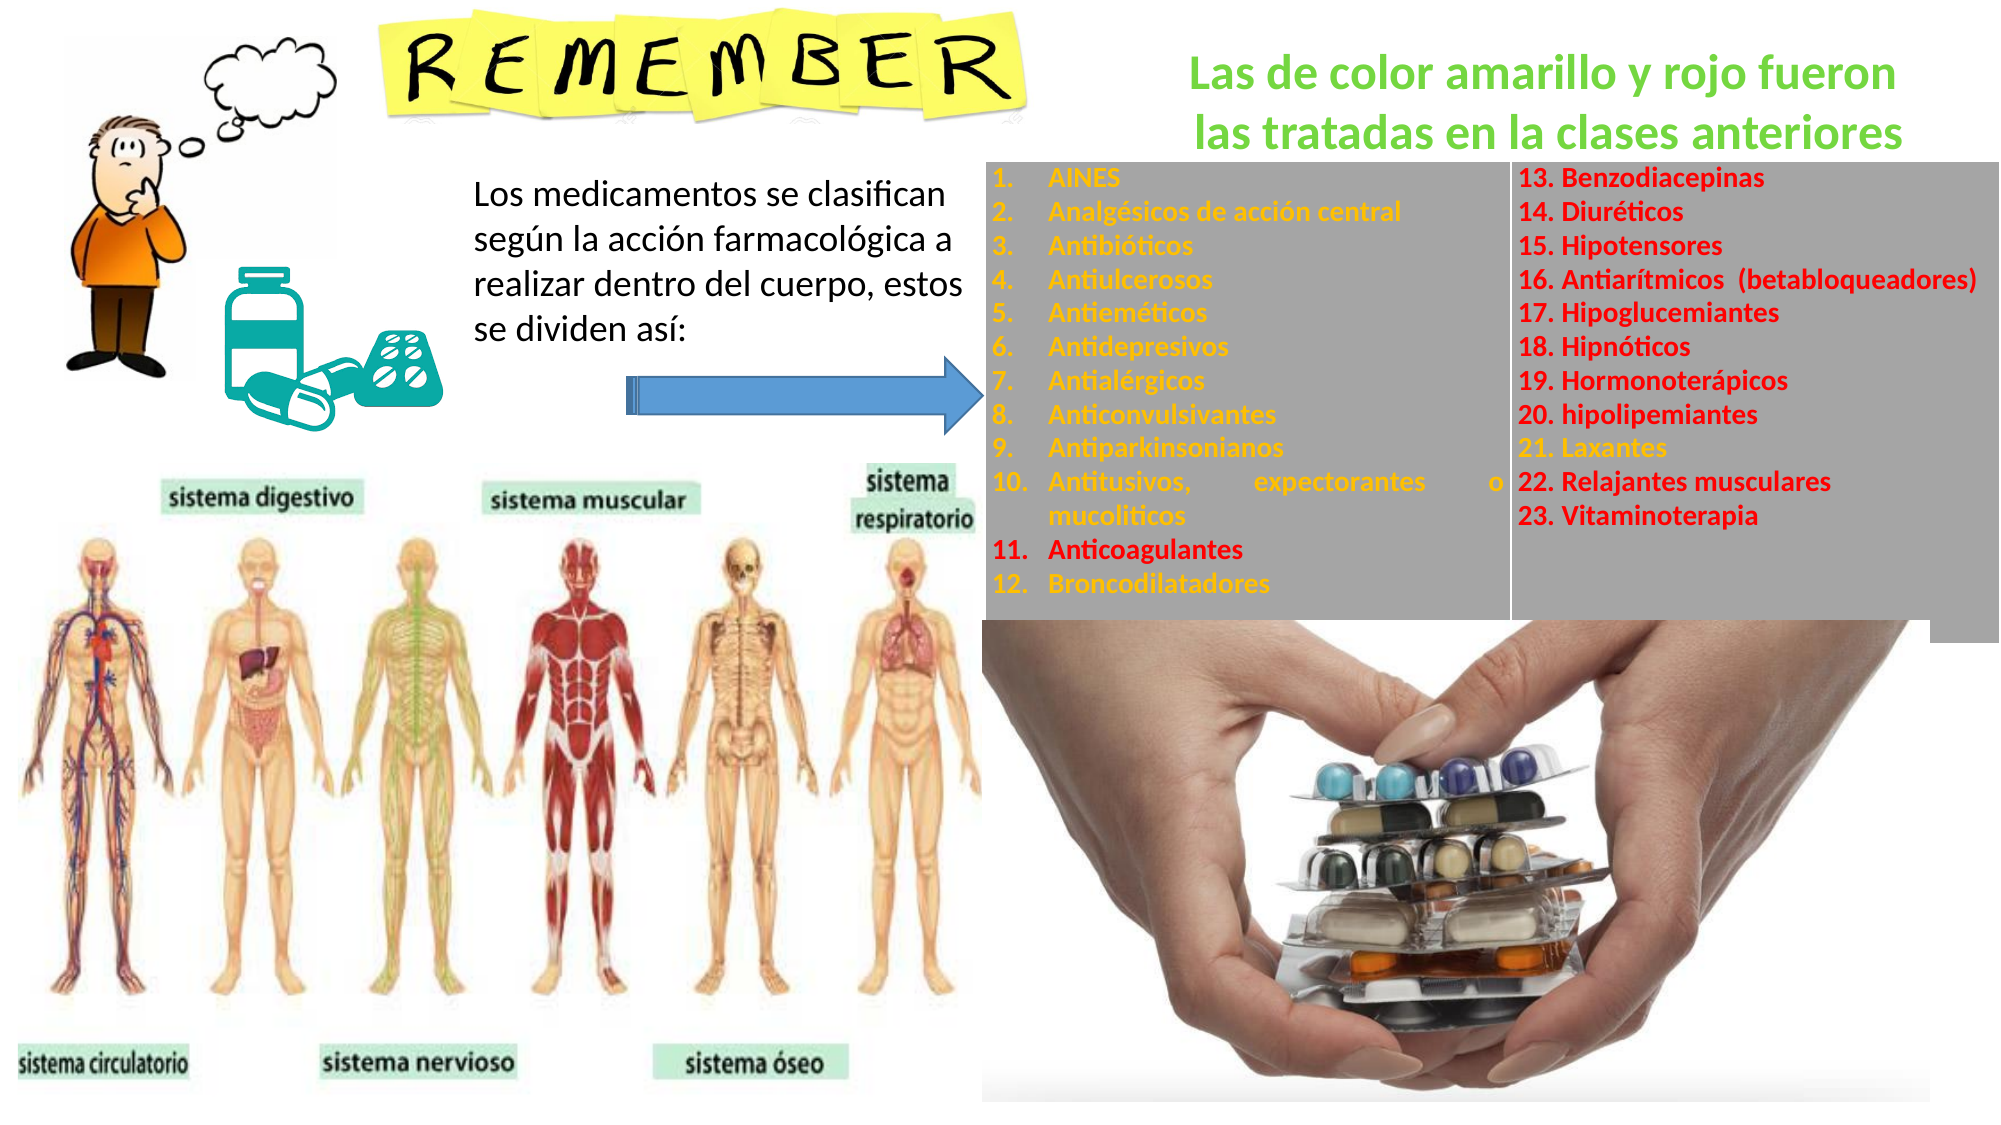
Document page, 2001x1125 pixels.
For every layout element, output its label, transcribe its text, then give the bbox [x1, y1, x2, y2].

picture [17, 463, 1930, 1102]
table_header 13. Benzodiacepinas 14. Diuréticos 15. Hipotensores 16. Antiarítmicos (betabloqueadores) 17. Hipoglucemiantes 18. Hipnóticos 19. Hormonoterápicos 20. hipolipemiantes 21. Laxantes 22. Relajantes musculares 23. Vitaminoterapia [1512, 162, 1999, 643]
text_box [626, 355, 985, 436]
picture [362, 0, 1044, 124]
text_box Los medicamentos se clasifican según la acción farmacológica a realizar dentro del cuerpo, estos se dividen así: [458, 161, 983, 356]
table_header AINES Analgésicos de acción central Antibióticos Antiulcerosos Antieméticos Antidepresivos Antialérgicos Anticonvulsivantes Antiparkinsonianos Antitusivos, expectorantes o mucoliticos Anticoagulantes Broncodilatadores [986, 162, 1510, 620]
text_box Las de color amarillo y rojo fueron las tratadas en la clases anteriores [1168, 32, 1920, 167]
picture [64, 36, 476, 434]
